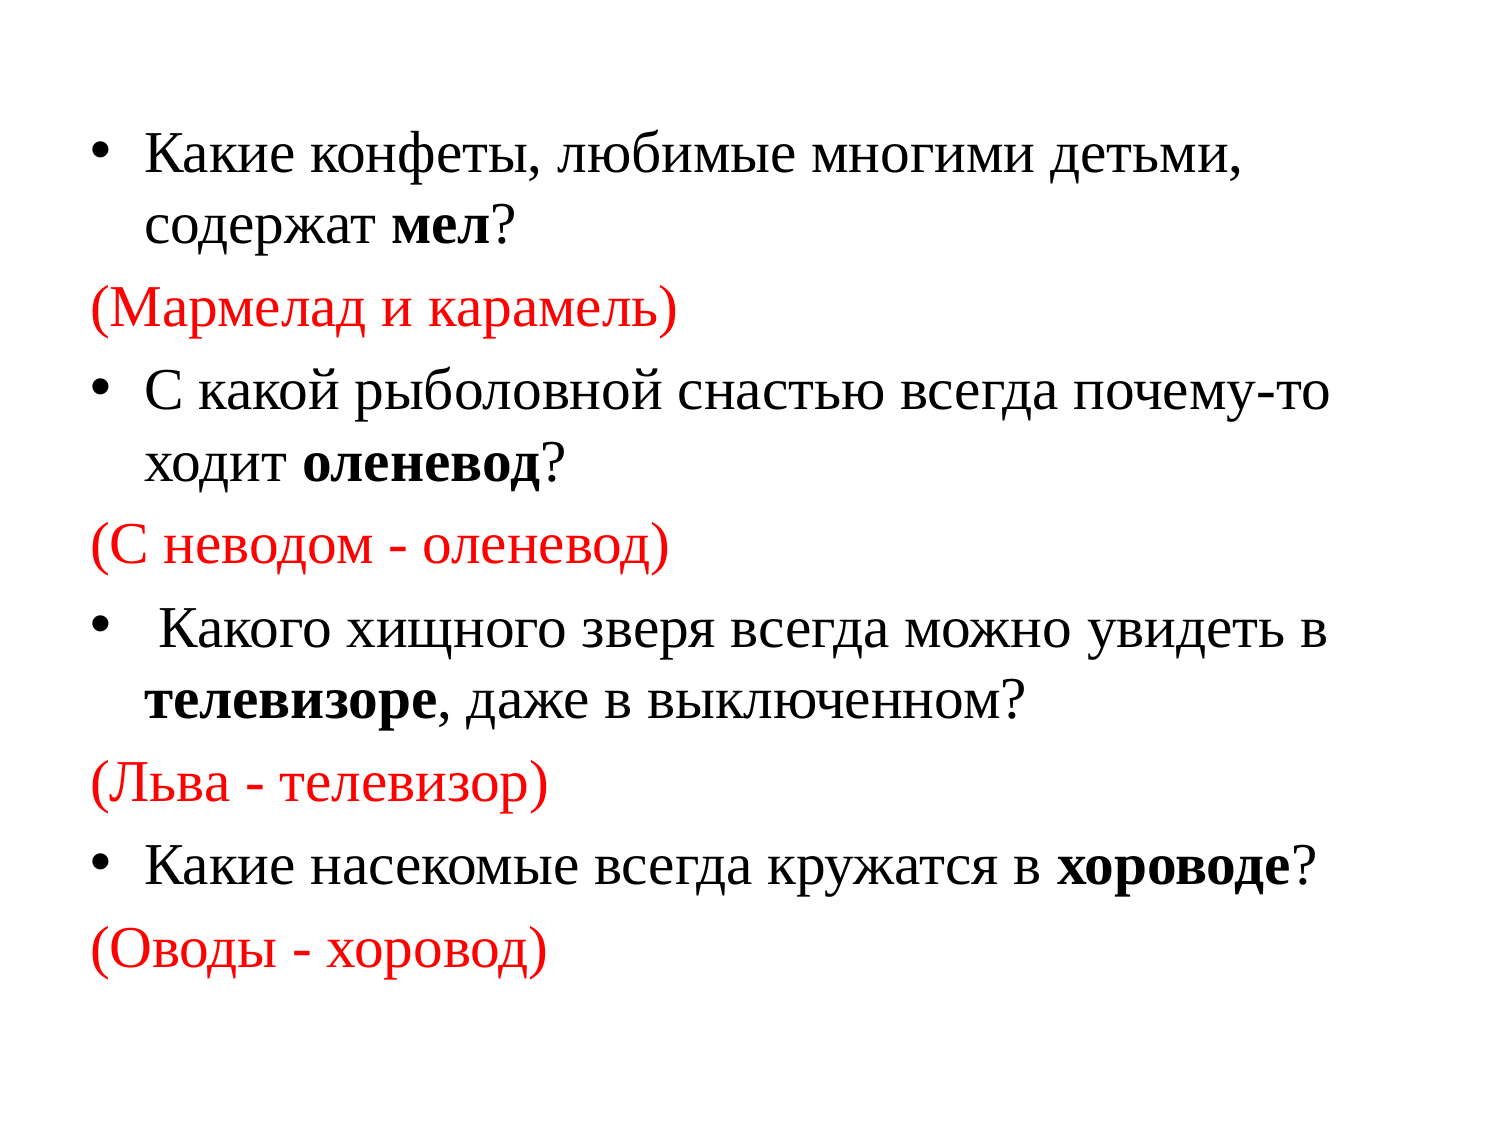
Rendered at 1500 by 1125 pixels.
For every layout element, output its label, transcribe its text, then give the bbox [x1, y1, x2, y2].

list Какие конфеты, любимые многими детьми, содержат мел? (Мармелад и карамель) С какой рыболовной снастью всегда почему-то ходит оленевод? (С неводом - оленевод) Какого хищного зверя всегда можно увидеть в телевизоре, даже в выключенном? (Льва - телевизор) Какие насекомые всегда кружатся в хороводе? (Оводы - хоровод) [75, 105, 1425, 1005]
